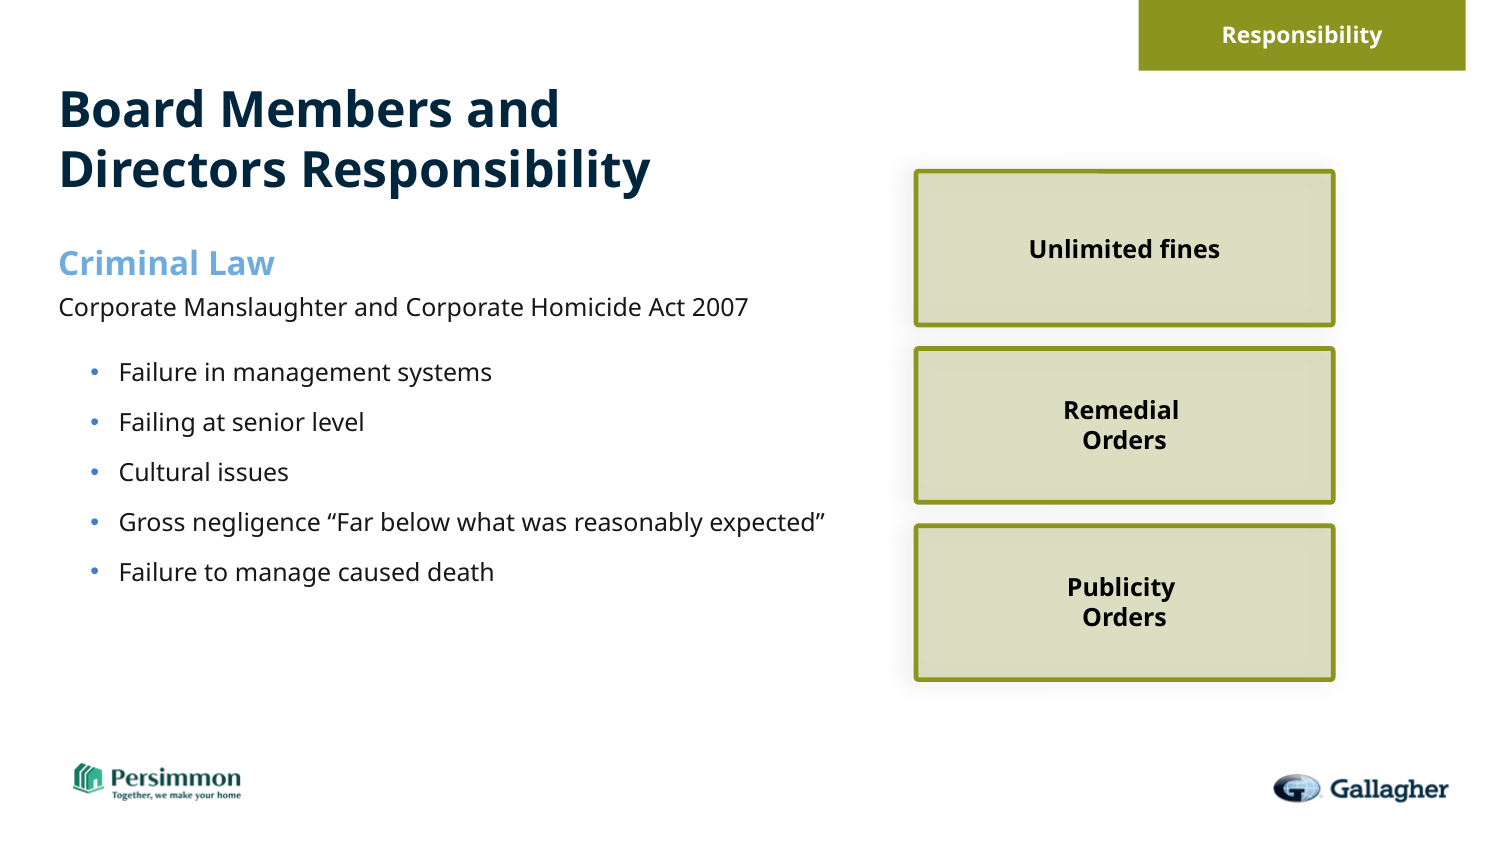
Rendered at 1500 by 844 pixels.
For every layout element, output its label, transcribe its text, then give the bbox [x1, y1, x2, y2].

text_box Criminal Law [43, 234, 806, 289]
text_box Corporate Manslaughter and Corporate Homicide Act 2007 [43, 284, 794, 329]
picture [1255, 756, 1466, 821]
text_box Board Members and Directors Responsibility [43, 69, 806, 205]
picture [67, 755, 249, 807]
text_box Failure in management systems Failing at senior level Cultural issues Gross negligence “Far below what was reasonably expected” Failure to manage caused death [75, 334, 874, 594]
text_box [915, 348, 1334, 503]
text_box Responsibility [1138, 0, 1467, 72]
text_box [915, 525, 1334, 680]
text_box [915, 171, 1334, 326]
